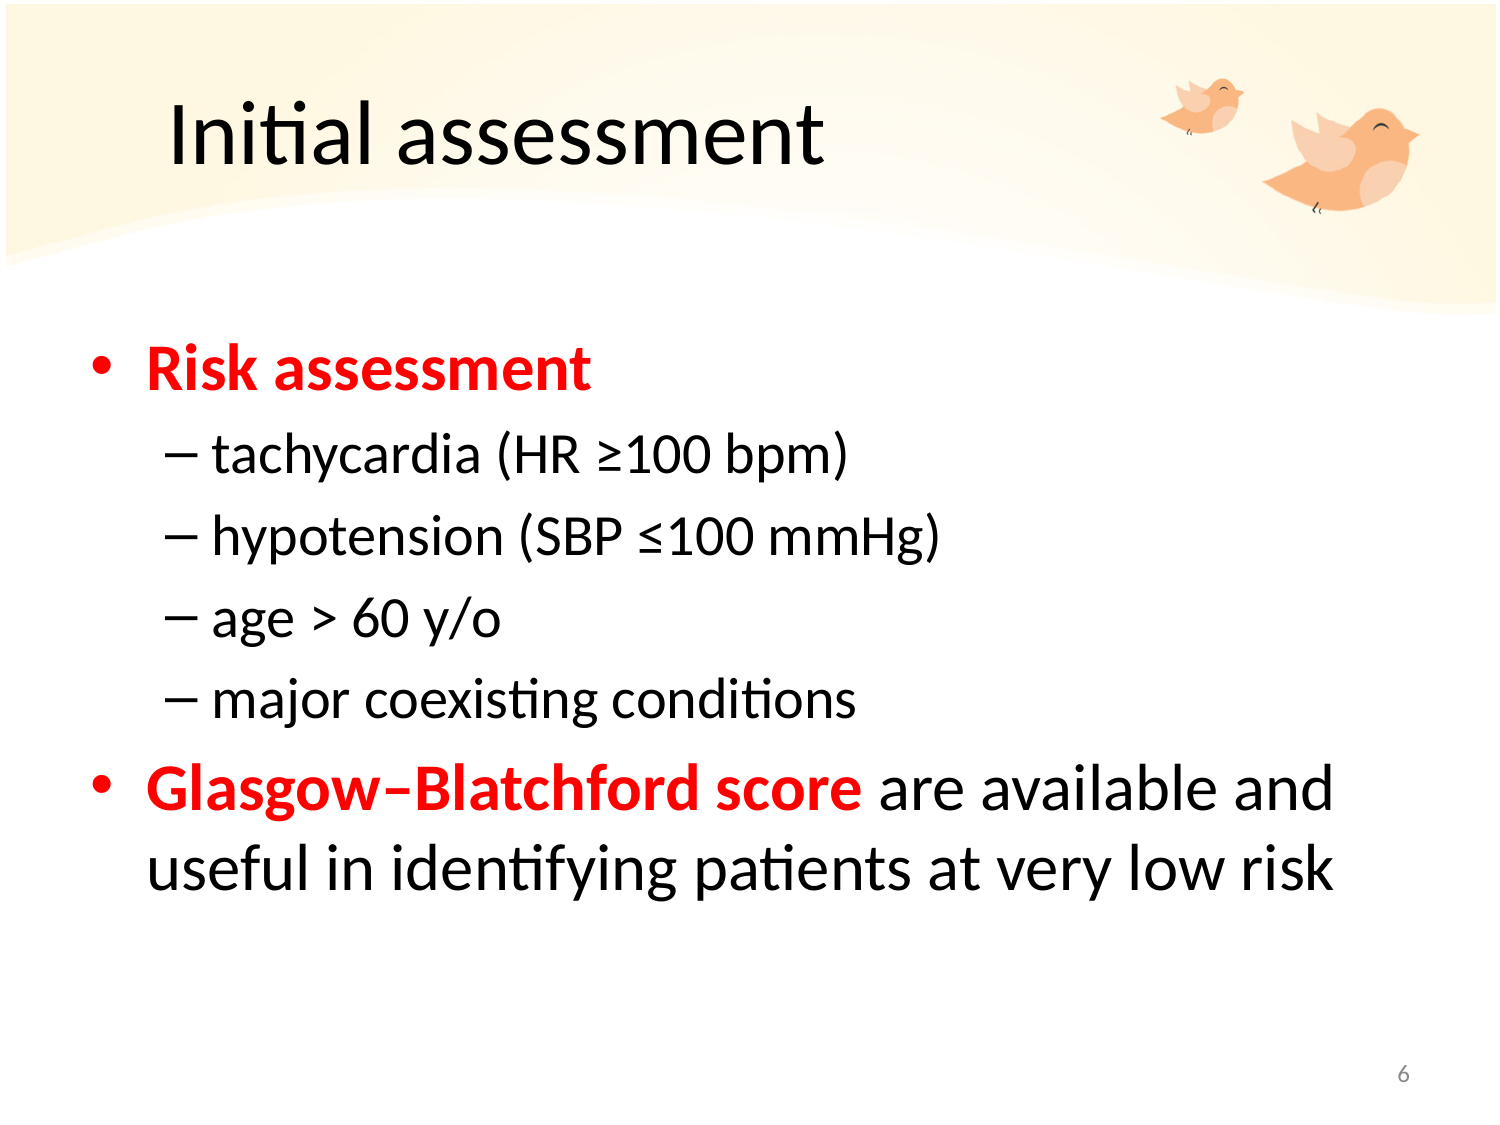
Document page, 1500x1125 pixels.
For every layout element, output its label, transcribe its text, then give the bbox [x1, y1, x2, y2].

list Risk assessment tachycardia (HR ≥100 bpm) hypotension (SBP ≤100 mmHg) age > 60 y/o major coexisting conditions Glasgow–Blatchford score are available and useful in identifying patients at very low risk [75, 316, 1425, 1059]
slide_number 6 [1074, 1042, 1425, 1103]
title Initial assessment [152, 45, 1425, 211]
picture [0, 0, 1500, 1125]
